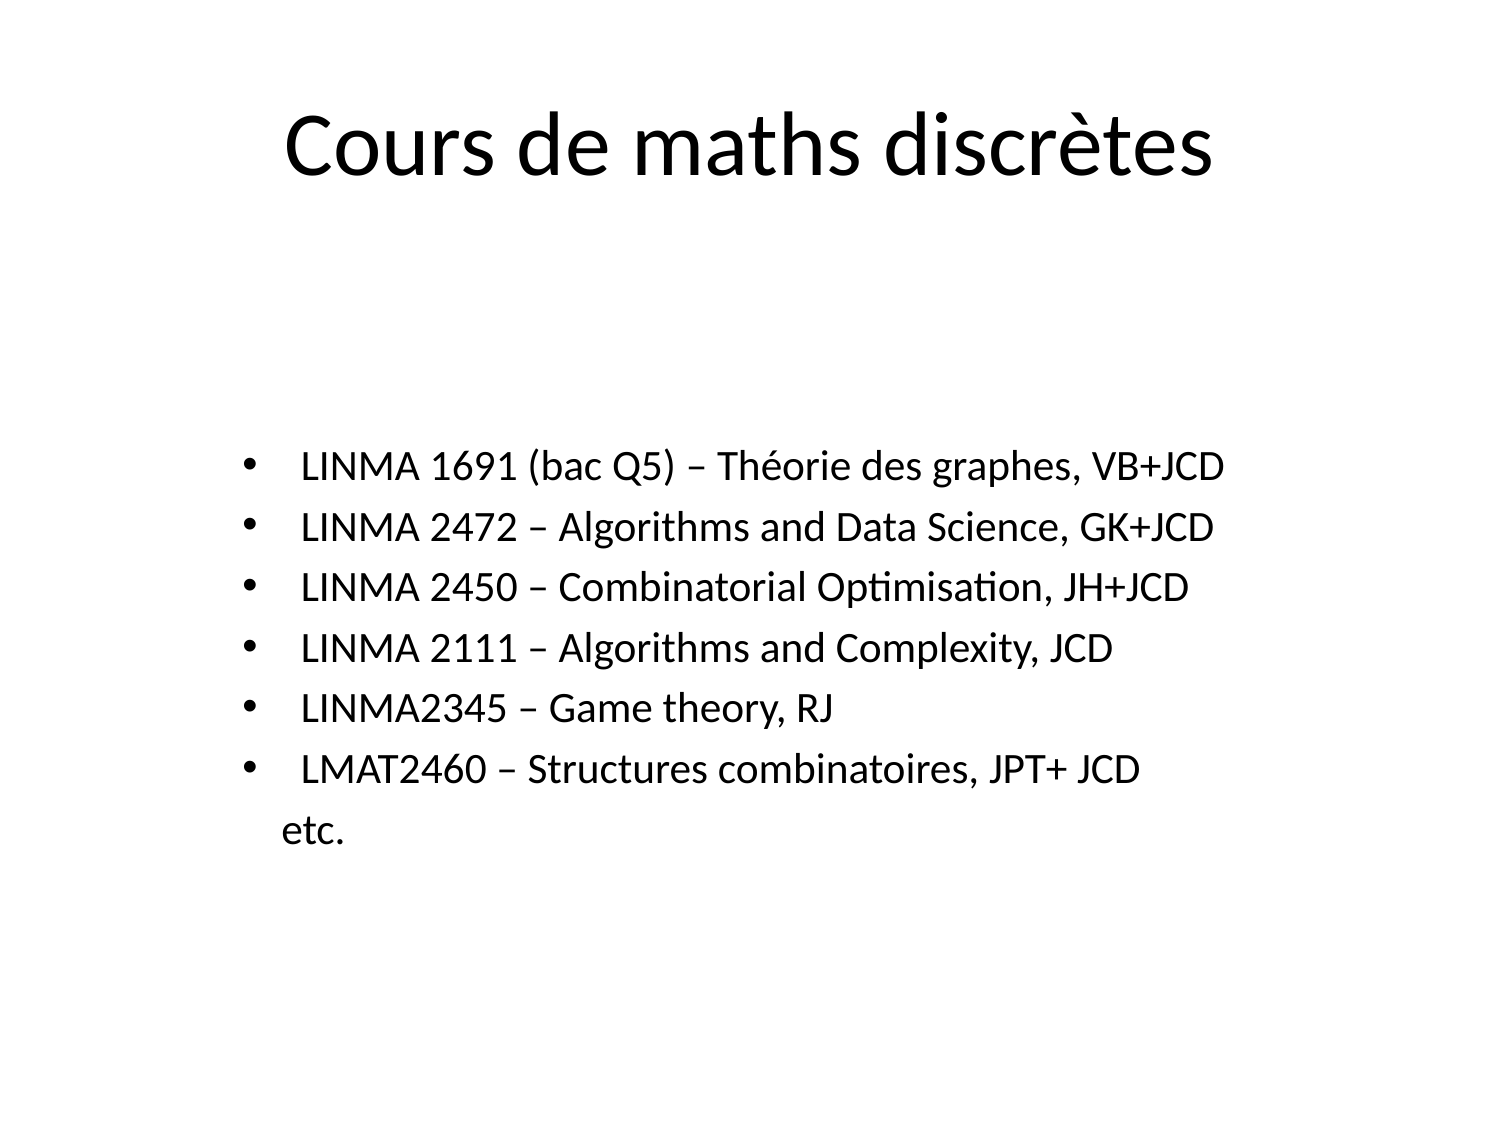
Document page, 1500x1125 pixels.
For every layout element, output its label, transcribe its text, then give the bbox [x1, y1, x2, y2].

title Cours de maths discrètes [75, 45, 1425, 233]
list LINMA 1691 (bac Q5) – Théorie des graphes, VB+JCD LINMA 2472 – Algorithms and Data Science, GK+JCD LINMA 2450 – Combinatorial Optimisation, JH+JCD LINMA 2111 – Algorithms and Complexity, JCD LINMA2345 – Game theory, RJ LMAT2460 – Structures combinatoires, JPT+ JCD etc. [227, 429, 1273, 895]
